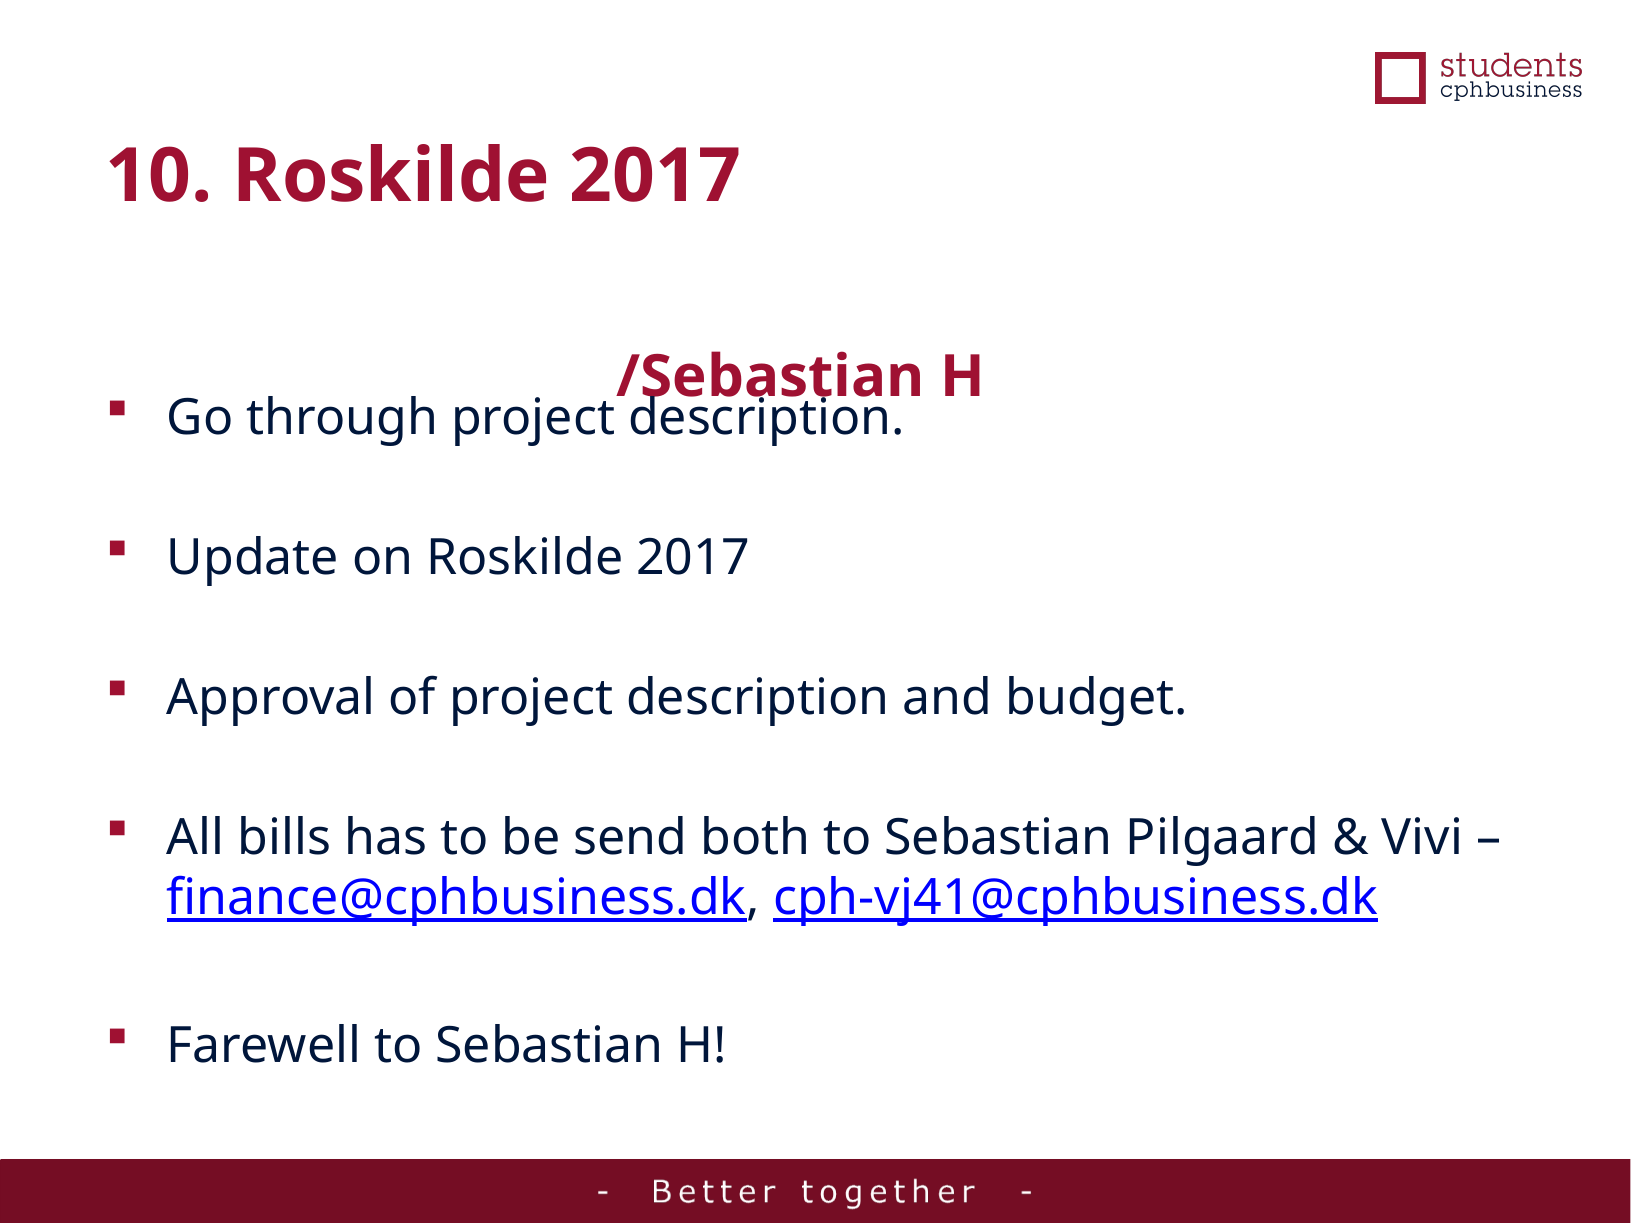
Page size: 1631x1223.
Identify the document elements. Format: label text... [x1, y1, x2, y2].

list 10. Roskilde 2017 /Sebastian H [91, 119, 1533, 324]
picture [0, 1155, 1631, 1223]
list Go through project description. Update on Roskilde 2017 Approval of project description and budget. All bills has to be send both to Sebastian Pilgaard & Vivi – finance@cphbusiness.dk, cph-vj41@cphbusiness.dk Farewell to Sebastian H! [91, 377, 1533, 1050]
picture [1375, 52, 1582, 104]
